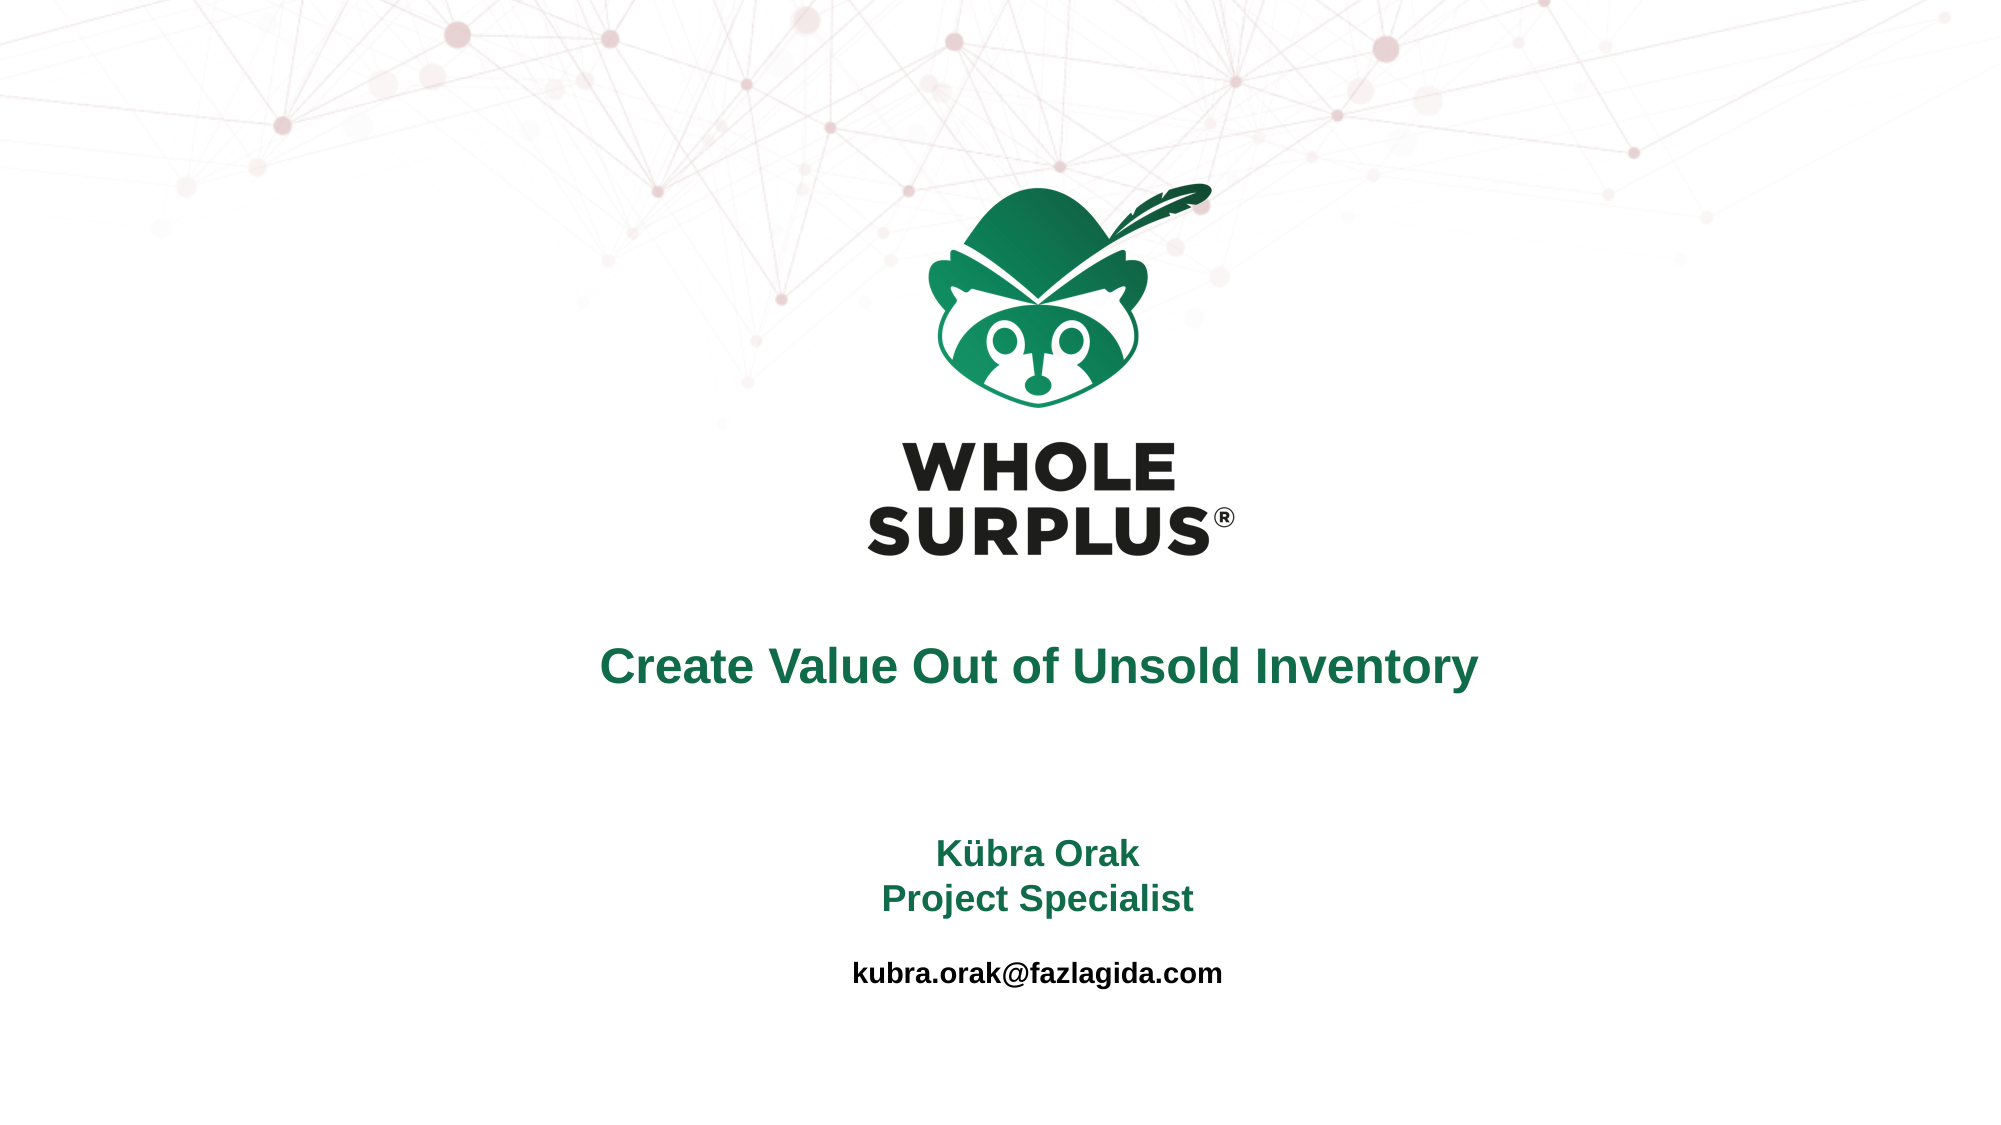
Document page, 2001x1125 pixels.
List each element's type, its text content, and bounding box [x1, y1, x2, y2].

picture [0, 0, 2000, 628]
text_box Kübra Orak Project Specialist kubra.orak@fazlagida.com [797, 826, 1279, 990]
text_box Create Value Out of Unsold Inventory [585, 631, 1492, 694]
